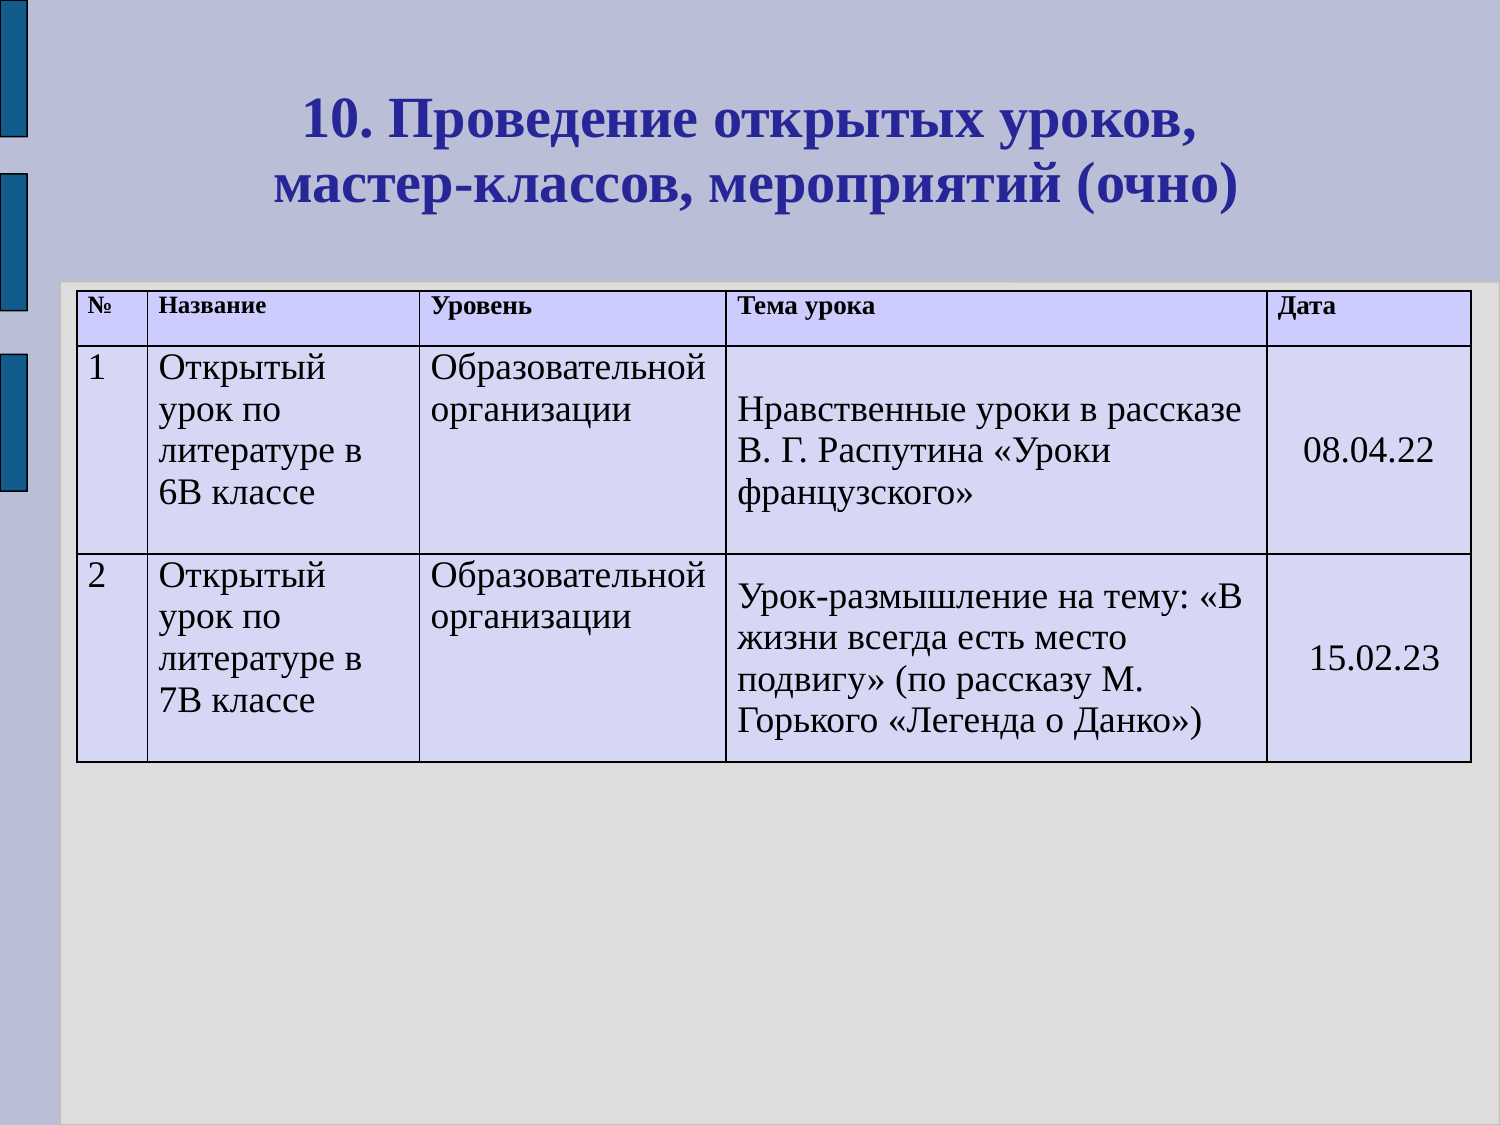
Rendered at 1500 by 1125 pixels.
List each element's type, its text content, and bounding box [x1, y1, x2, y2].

table_cell Урок-размышление на тему: «В жизни всегда есть место подвигу» (по рассказу М. Горького «Легенда о Данко») [727, 555, 1266, 761]
table_cell Нравственные уроки в рассказе В. Г. Распутина «Уроки французского» [727, 347, 1266, 553]
table_header № [78, 292, 147, 345]
table_cell 1 [78, 347, 147, 553]
table_cell 08.04.22 [1268, 347, 1470, 553]
table_header Дата [1268, 292, 1470, 345]
table_cell Открытый урок по литературе в 6В классе [148, 347, 419, 553]
title 10. Проведение открытых уроков, мастер-классов, мероприятий (очно) [109, 22, 1389, 280]
table_cell Образовательной организации [420, 555, 725, 761]
table_cell 2 [78, 555, 147, 761]
table_header Тема урока [727, 292, 1266, 345]
table_header Уровень [420, 292, 725, 345]
table_header Название [148, 292, 419, 345]
table_cell 15.02.23 [1268, 555, 1470, 761]
table_cell Образовательной организации [420, 347, 725, 553]
table_cell Открытый урок по литературе в 7В классе [148, 555, 419, 761]
